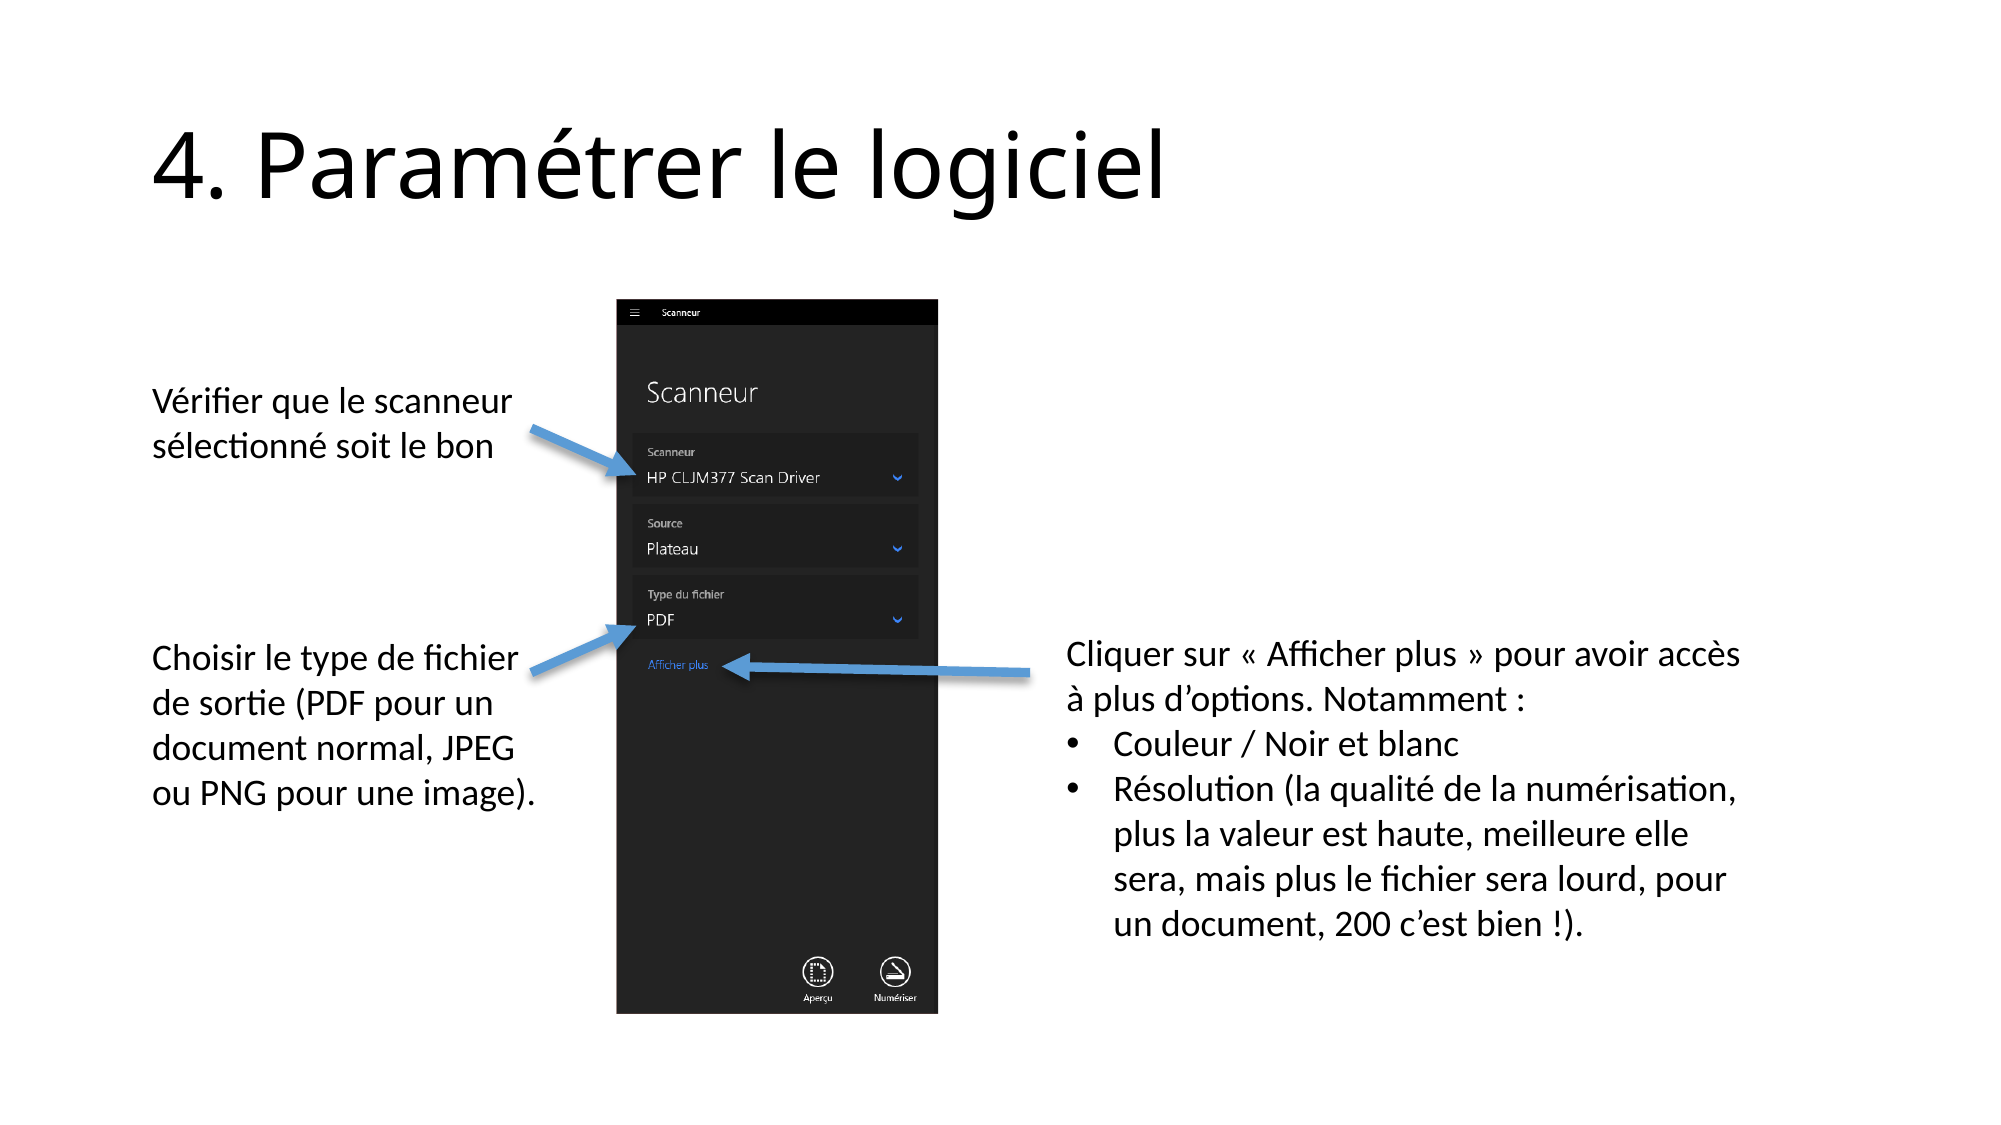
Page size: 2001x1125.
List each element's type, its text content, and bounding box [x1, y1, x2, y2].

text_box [531, 428, 637, 475]
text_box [721, 666, 1031, 673]
text_box Choisir le type de fichier de sortie (PDF pour un document normal, JPEG ou PNG pour une image). [137, 625, 558, 821]
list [616, 299, 939, 1014]
title 4. Paramétrer le logiciel [137, 59, 1863, 278]
text_box Vérifier que le scanneur sélectionné soit le bon [137, 368, 532, 474]
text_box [531, 625, 637, 673]
text_box Cliquer sur « Afficher plus » pour avoir accès à plus d’options. Notamment : Couleur / Noir et blanc Résolution (la qualité de la numérisation, plus la valeur est haute, meilleure elle sera, mais plus le fichier sera lourd, pour un document, 200 c’est bien !). [1051, 622, 1780, 952]
